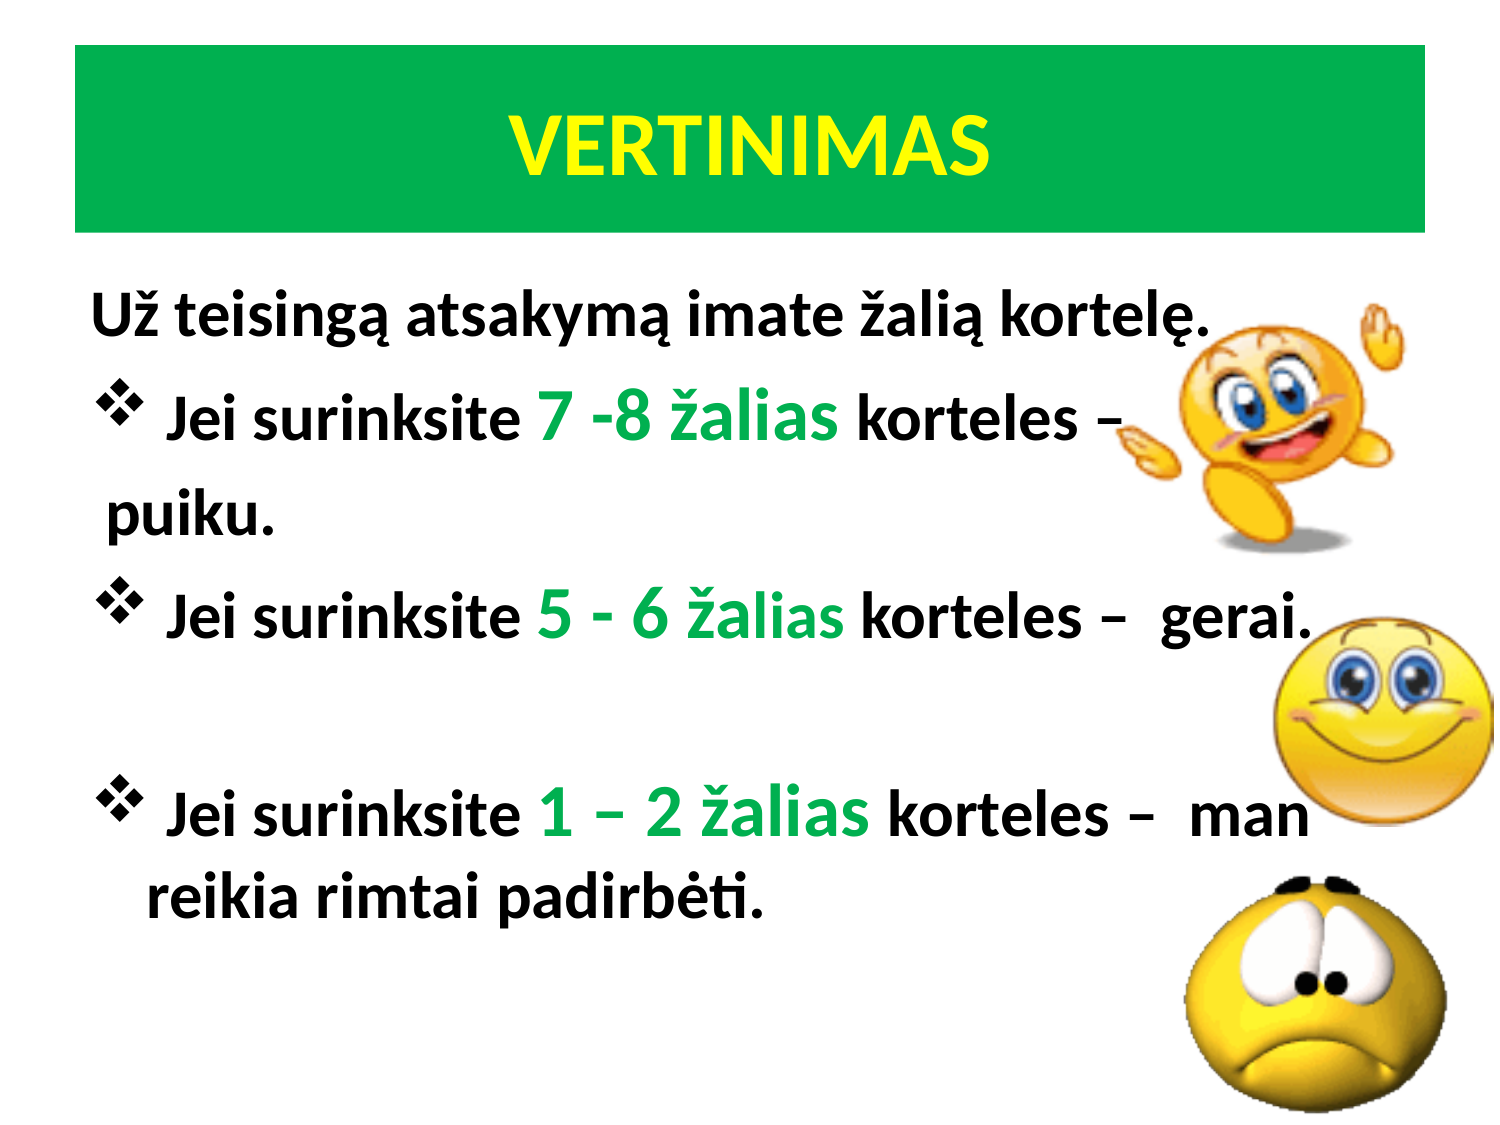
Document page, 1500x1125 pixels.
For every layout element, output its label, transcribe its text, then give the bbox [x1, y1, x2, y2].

title VERTINIMAS [75, 45, 1425, 233]
picture [1096, 256, 1464, 565]
list Už teisingą atsakymą imate žalią kortelę. Jei surinksite 7 -8 žalias korteles – puiku. Jei surinksite 5 - 6 žalias korteles – gerai. Jei surinksite 1 – 2 žalias korteles – man reikia rimtai padirbėti. [75, 262, 1425, 1083]
picture [1167, 836, 1464, 1125]
picture [1268, 614, 1494, 828]
